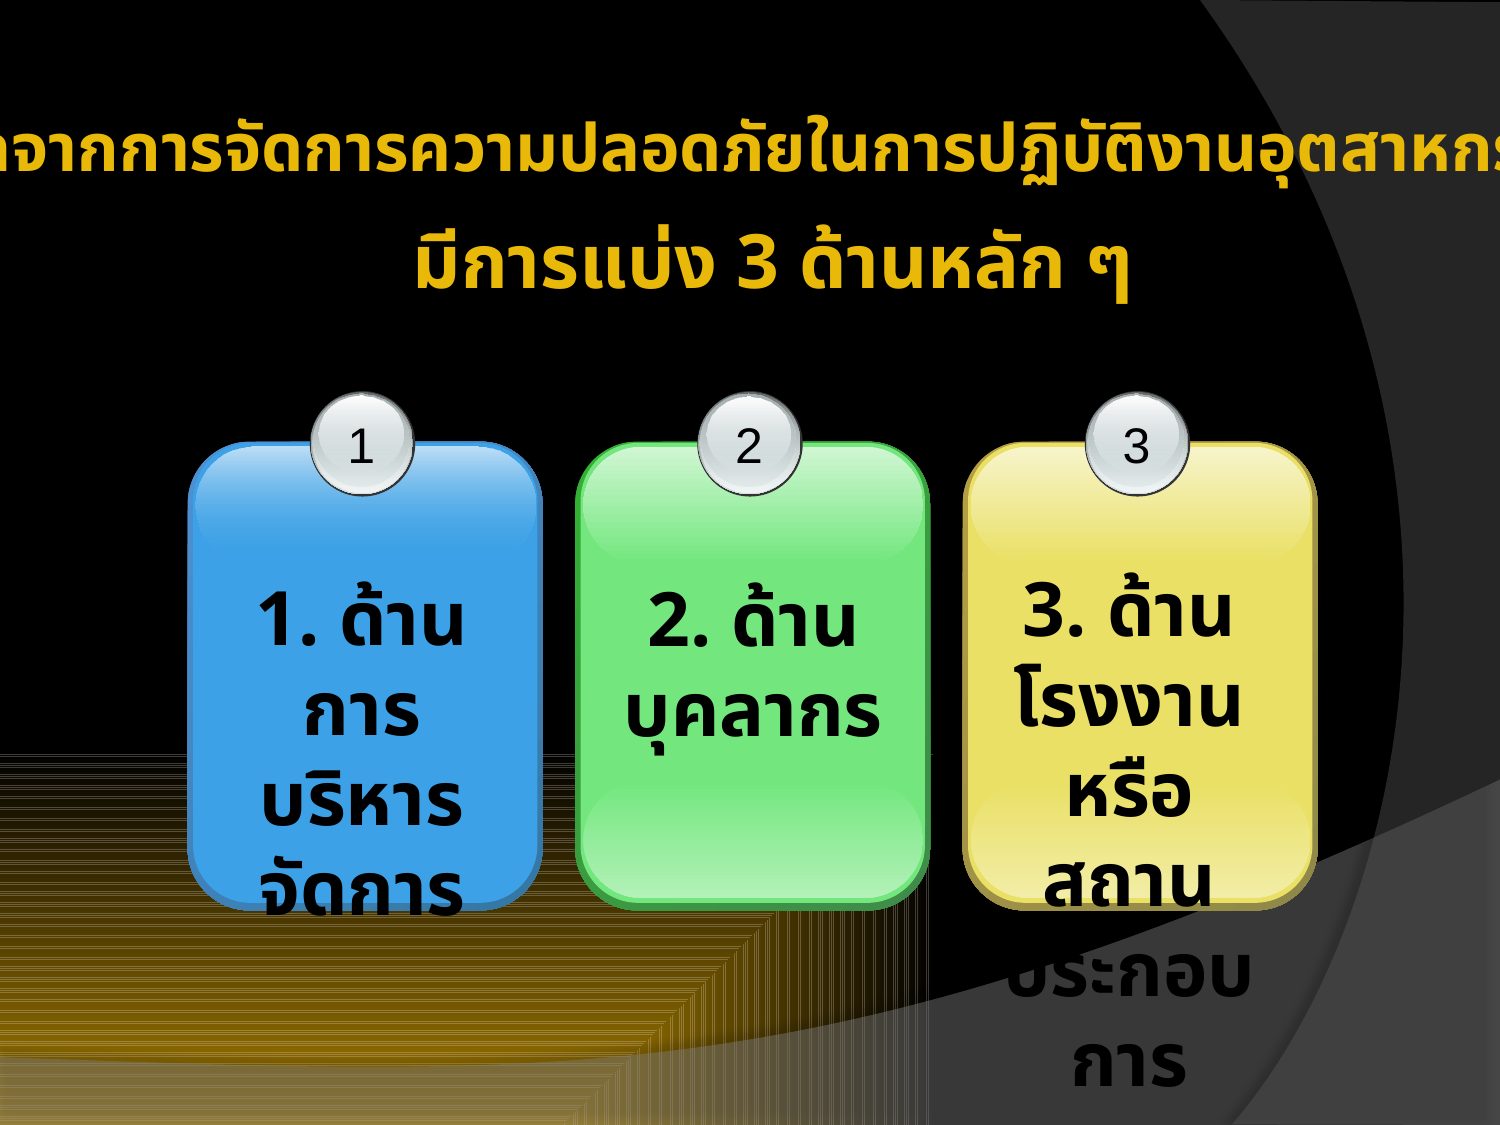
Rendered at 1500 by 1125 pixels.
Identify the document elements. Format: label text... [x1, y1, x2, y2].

text_box ผลจากการจัดการความปลอดภัยในการปฏิบัติงานอุตสาหกรรม [0, 97, 1500, 193]
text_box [187, 390, 1318, 911]
text_box มีการแบ่ง 3 ด้านหลัก ๆ [397, 205, 1149, 311]
